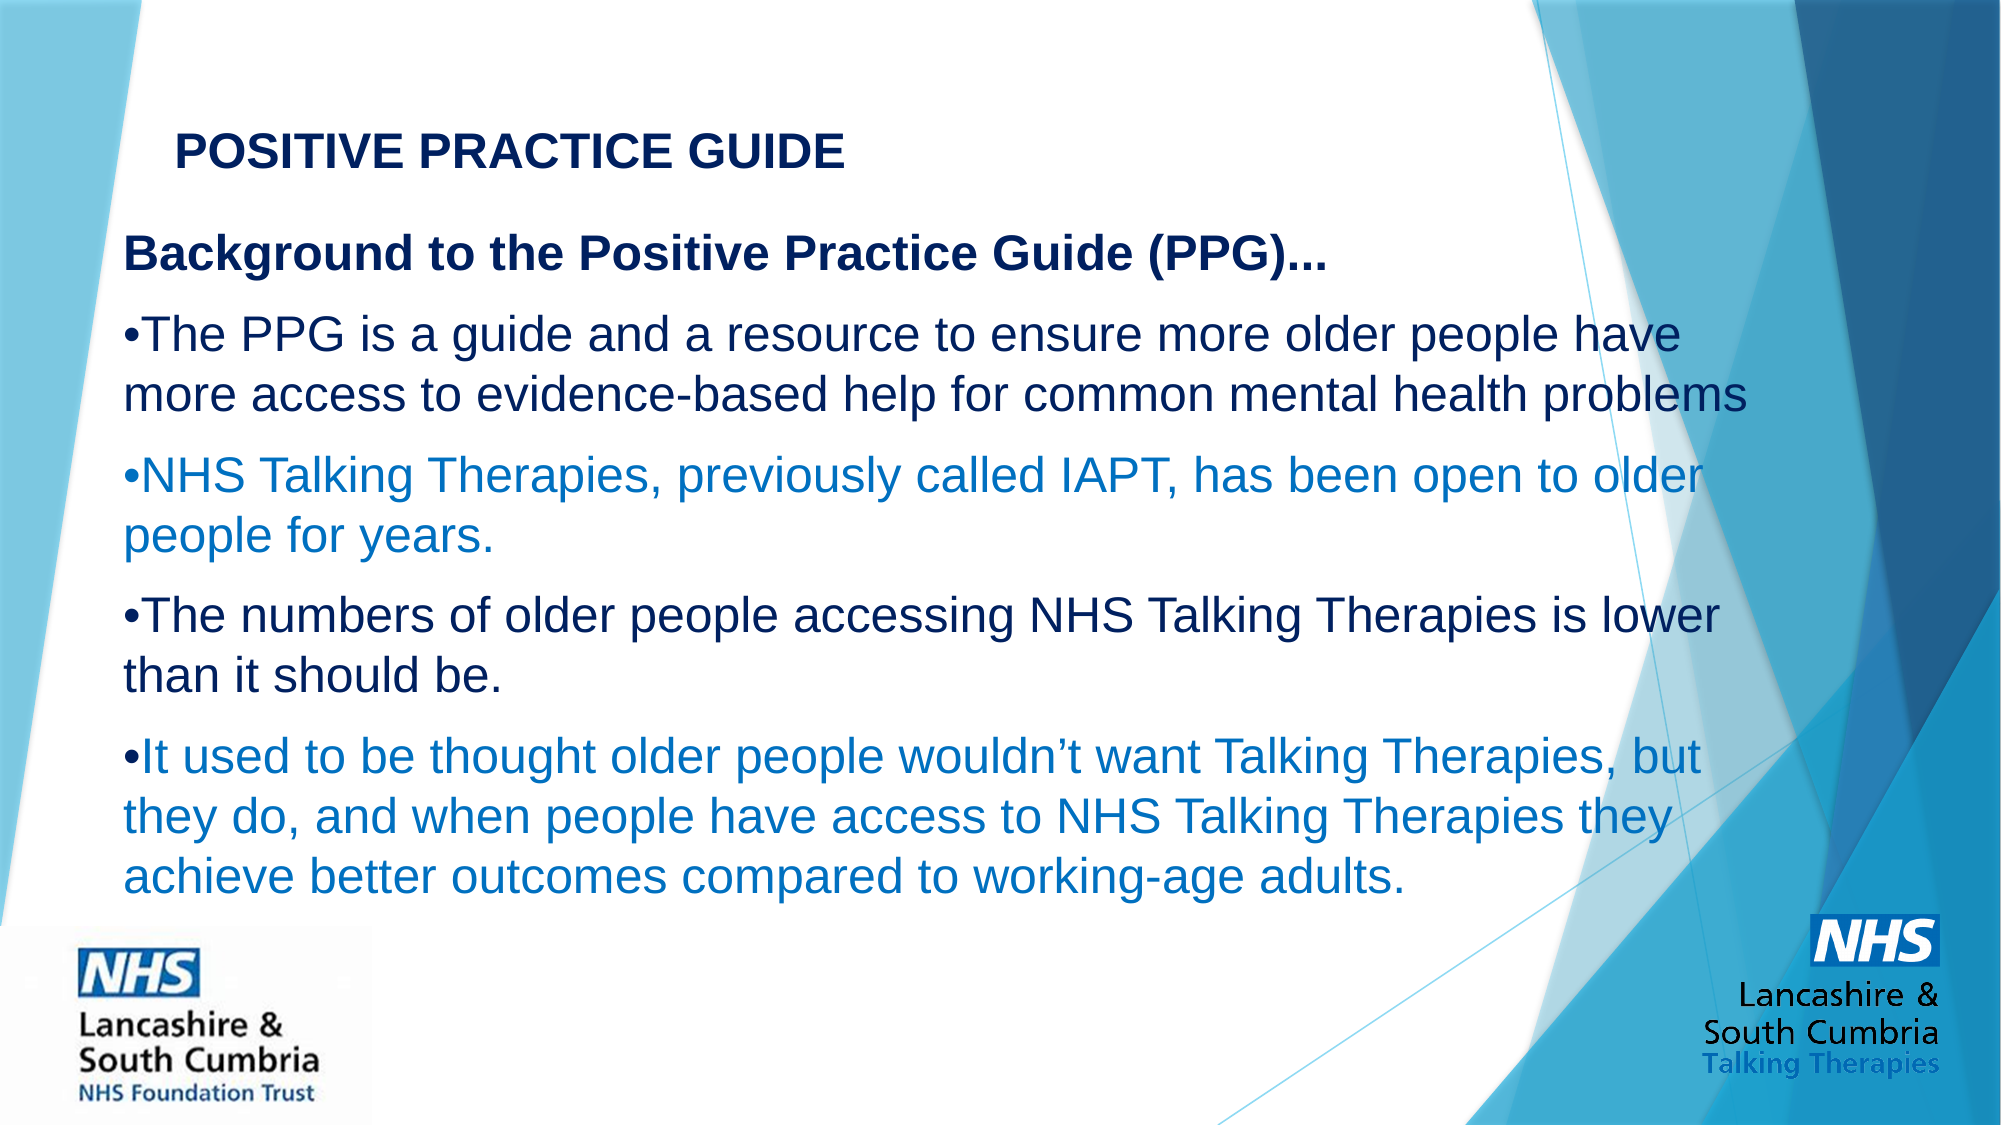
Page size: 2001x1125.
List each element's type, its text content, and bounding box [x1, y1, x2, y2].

subtitle Background to the Positive Practice Guide (PPG)... •The PPG is a guide and a resource to ensure more older people have more access to evidence-based help for common mental health problems •NHS Talking Therapies, previously called IAPT, has been open to older people for years. •The numbers of older people accessing NHS Talking Therapies is lower than it should be. •It used to be thought older people wouldn’t want Talking Therapies, but they do, and when people have access to NHS Talking Therapies they achieve better outcomes compared to working-age adults. [108, 212, 1796, 915]
picture [0, 926, 373, 1125]
picture [1688, 913, 1951, 1085]
text_box POSITIVE PRACTICE GUIDE [159, 111, 1394, 231]
